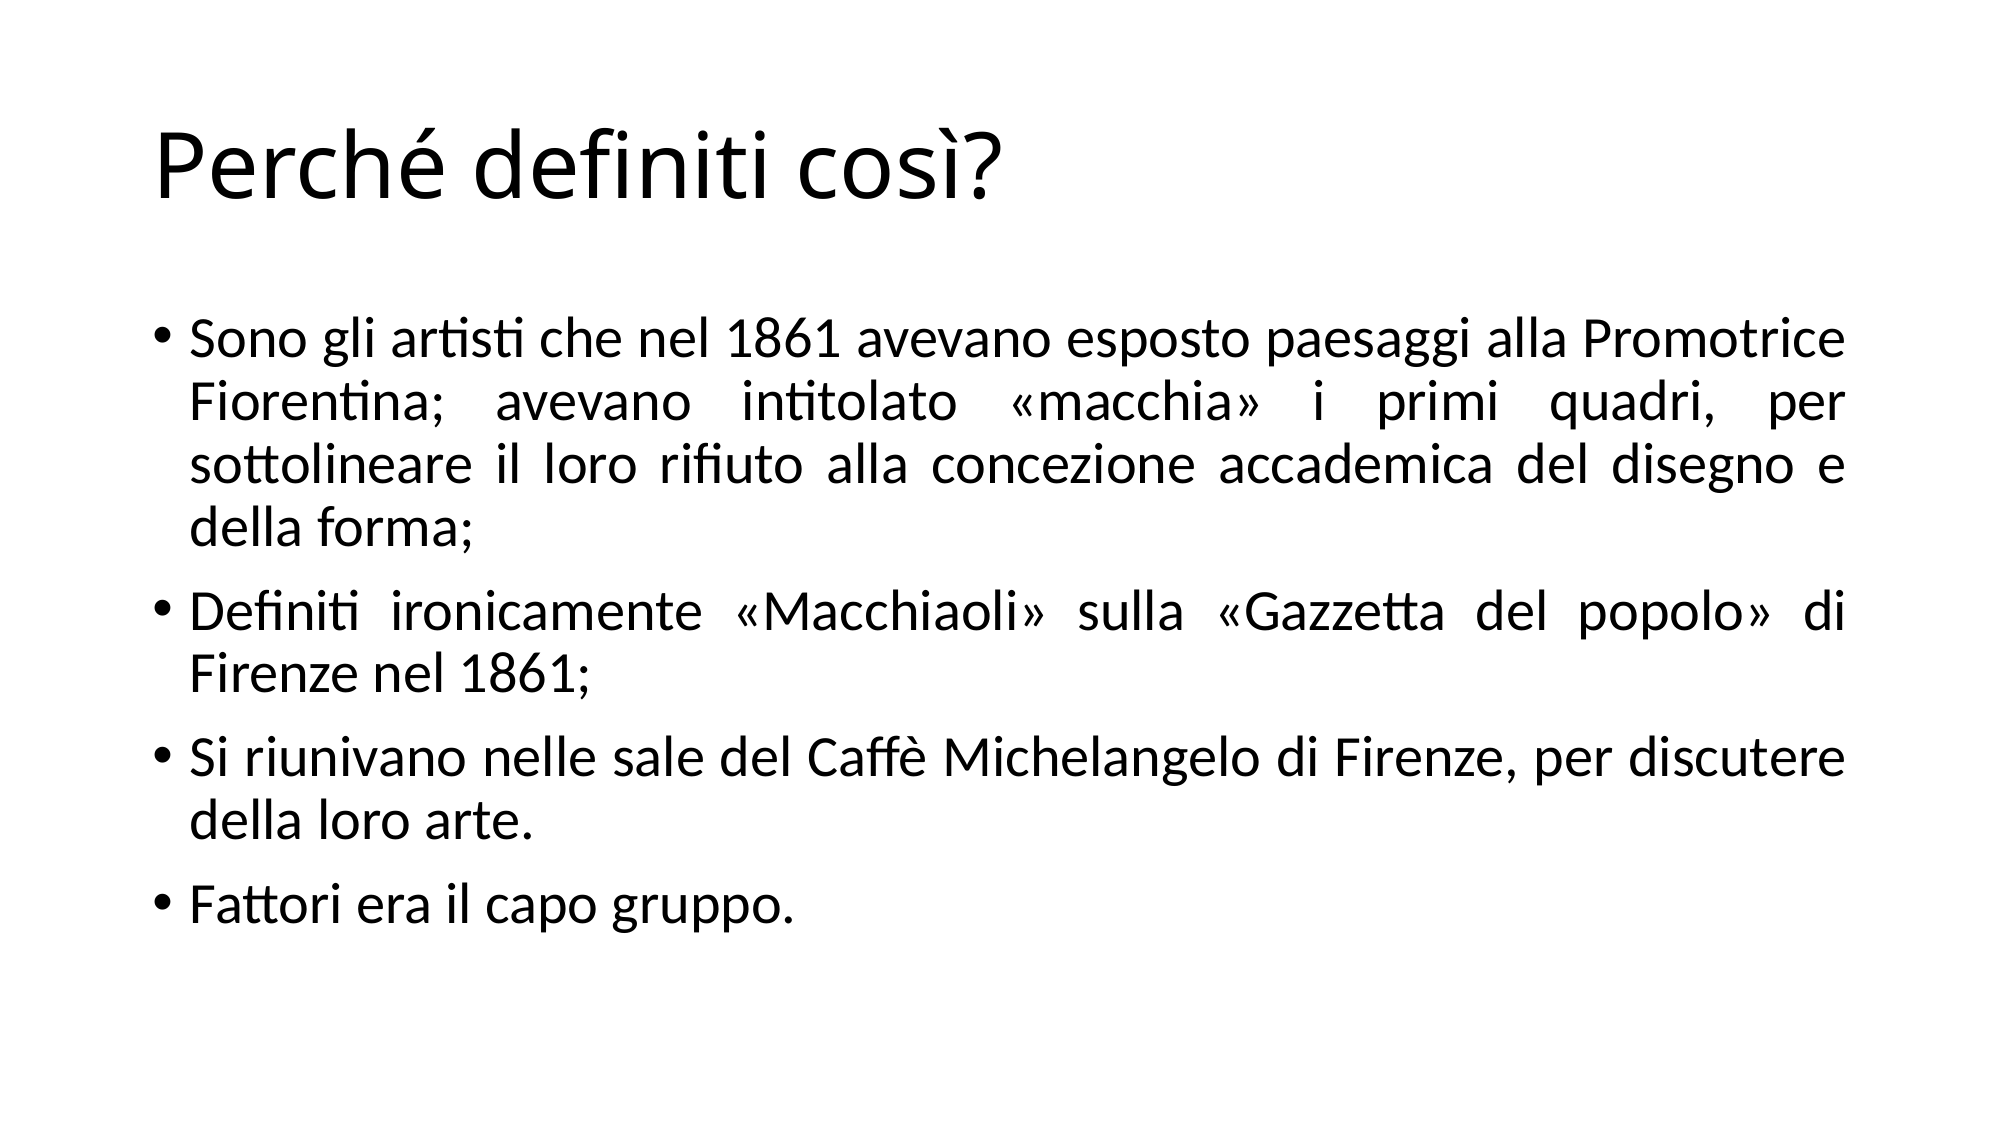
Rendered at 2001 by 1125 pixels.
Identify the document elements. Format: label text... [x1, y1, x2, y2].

title Perché definiti così? [137, 59, 1863, 278]
list Sono gli artisti che nel 1861 avevano esposto paesaggi alla Promotrice Fiorentina; avevano intitolato «macchia» i primi quadri, per sottolineare il loro rifiuto alla concezione accademica del disegno e della forma; Definiti ironicamente «Macchiaoli» sulla «Gazzetta del popolo» di Firenze nel 1861; Si riunivano nelle sale del Caffè Michelangelo di Firenze, per discutere della loro arte. Fattori era il capo gruppo. [137, 299, 1863, 1014]
